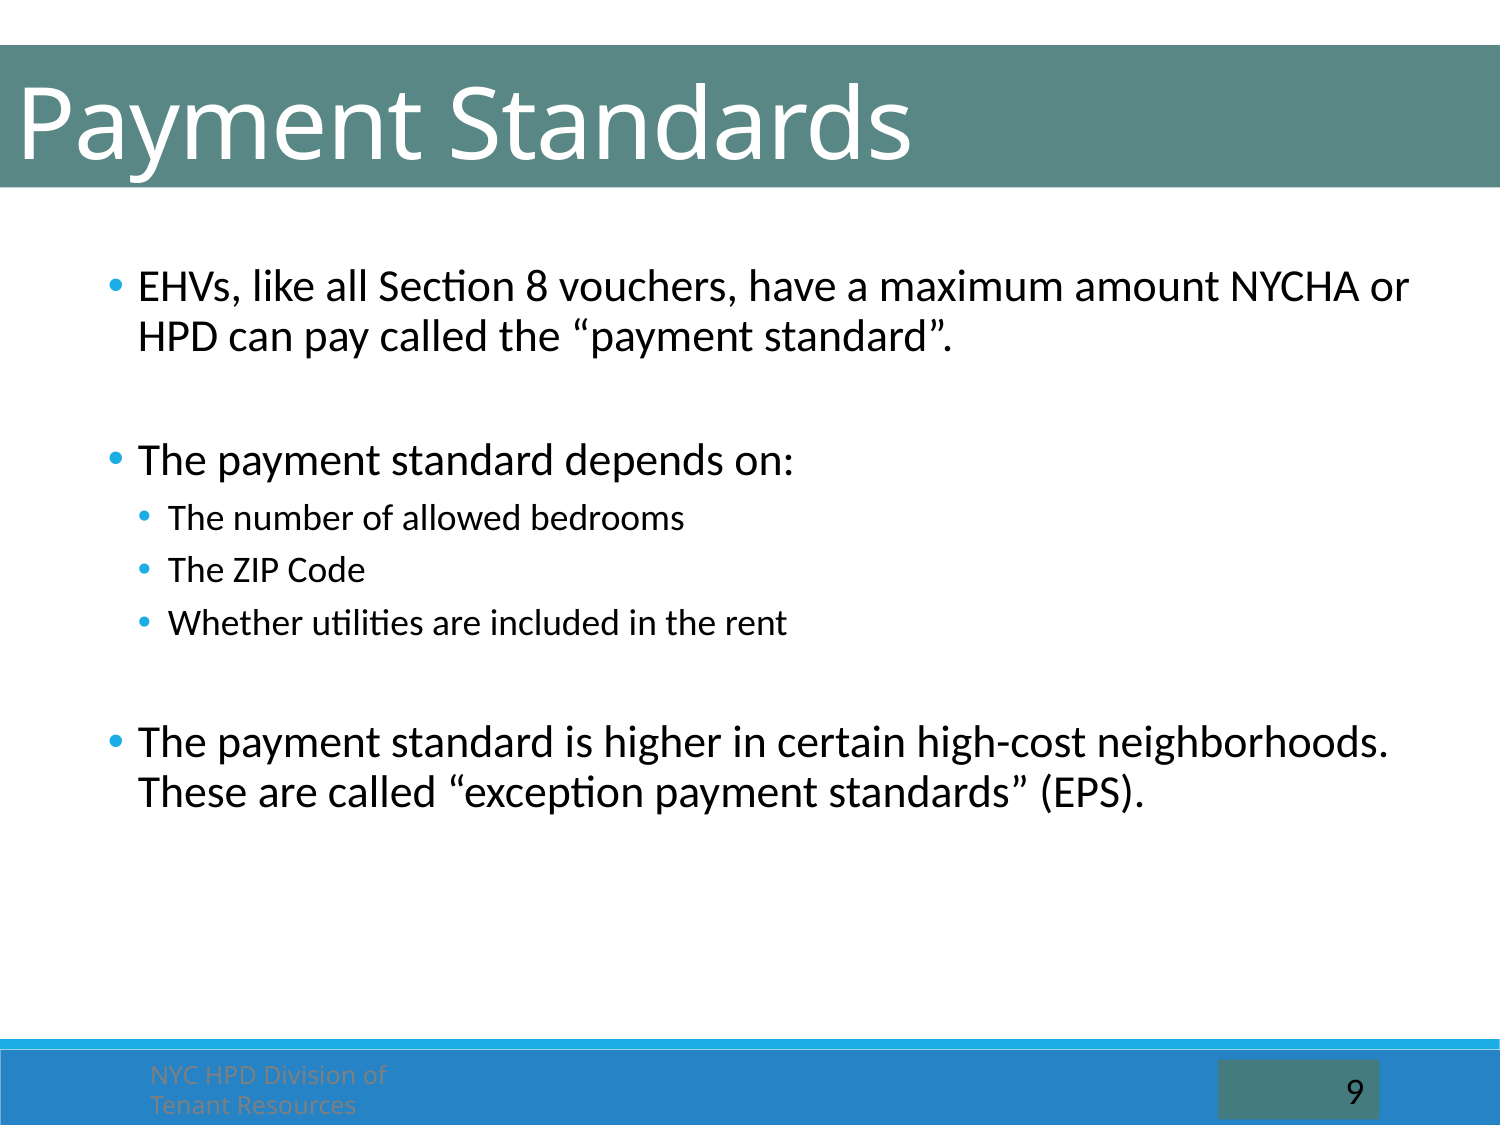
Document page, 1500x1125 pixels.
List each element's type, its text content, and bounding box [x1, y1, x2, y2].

text_box NYC HPD Division of Tenant Resources [135, 1059, 440, 1120]
list EHVs, like all Section 8 vouchers, have a maximum amount NYCHA or HPD can pay called the “payment standard”. The payment standard depends on: The number of allowed bedrooms The ZIP Code Whether utilities are included in the rent The payment standard is higher in certain high-cost neighborhoods. These are called “exception payment standards” (EPS). [75, 254, 1425, 993]
text_box 9 [1218, 1059, 1380, 1120]
title Payment Standards [0, 45, 1500, 188]
